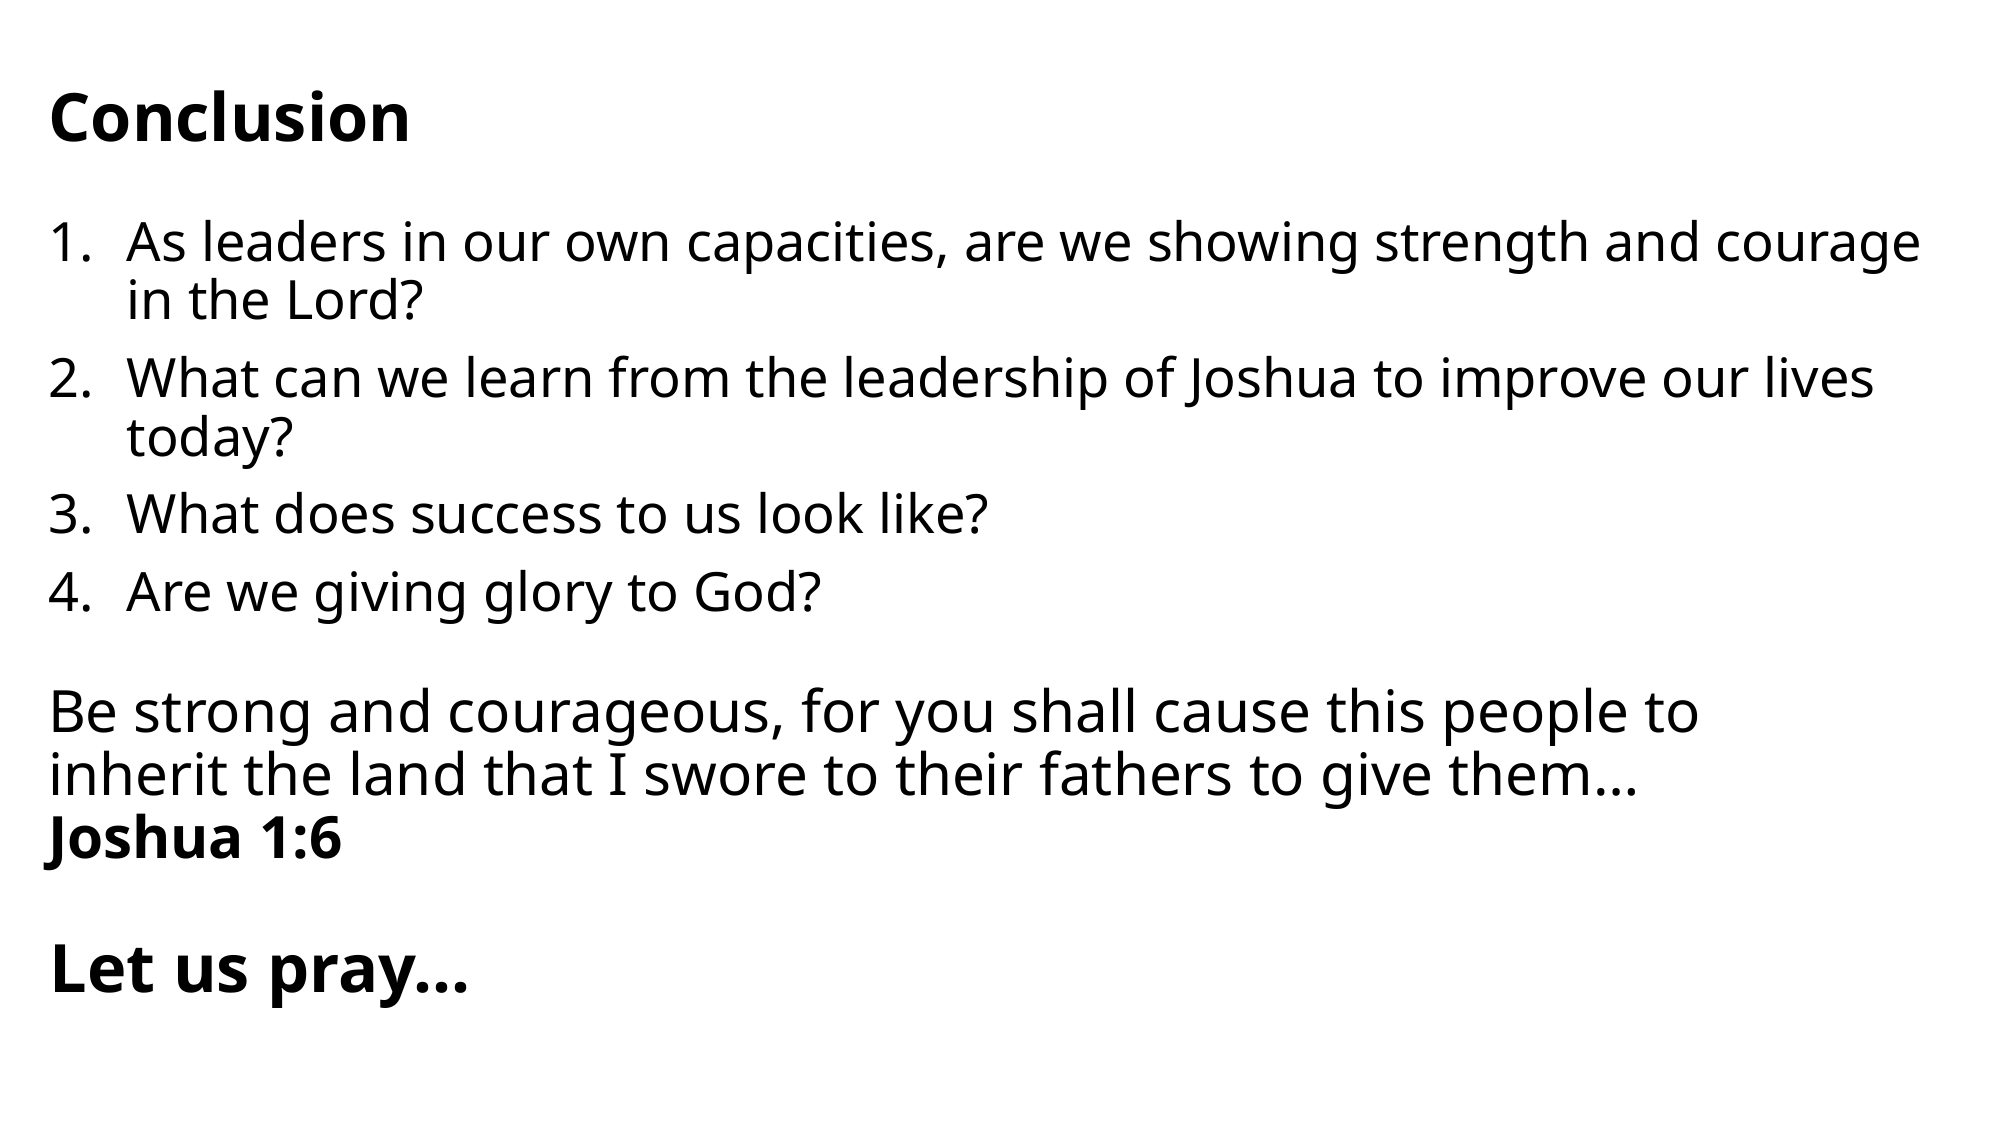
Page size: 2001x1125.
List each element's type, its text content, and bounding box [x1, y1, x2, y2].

text_box Let us pray… [34, 917, 1766, 1015]
title Conclusion [33, 66, 1765, 164]
subtitle Be strong and courageous, for you shall cause this people to inherit the land that I swore to their fathers to give them… Joshua 1:6 [33, 674, 1794, 872]
text_box As leaders in our own capacities, are we showing strength and courage in the Lord? What can we learn from the leadership of Joshua to improve our lives today? What does success to us look like? Are we giving glory to God? [33, 207, 1965, 631]
